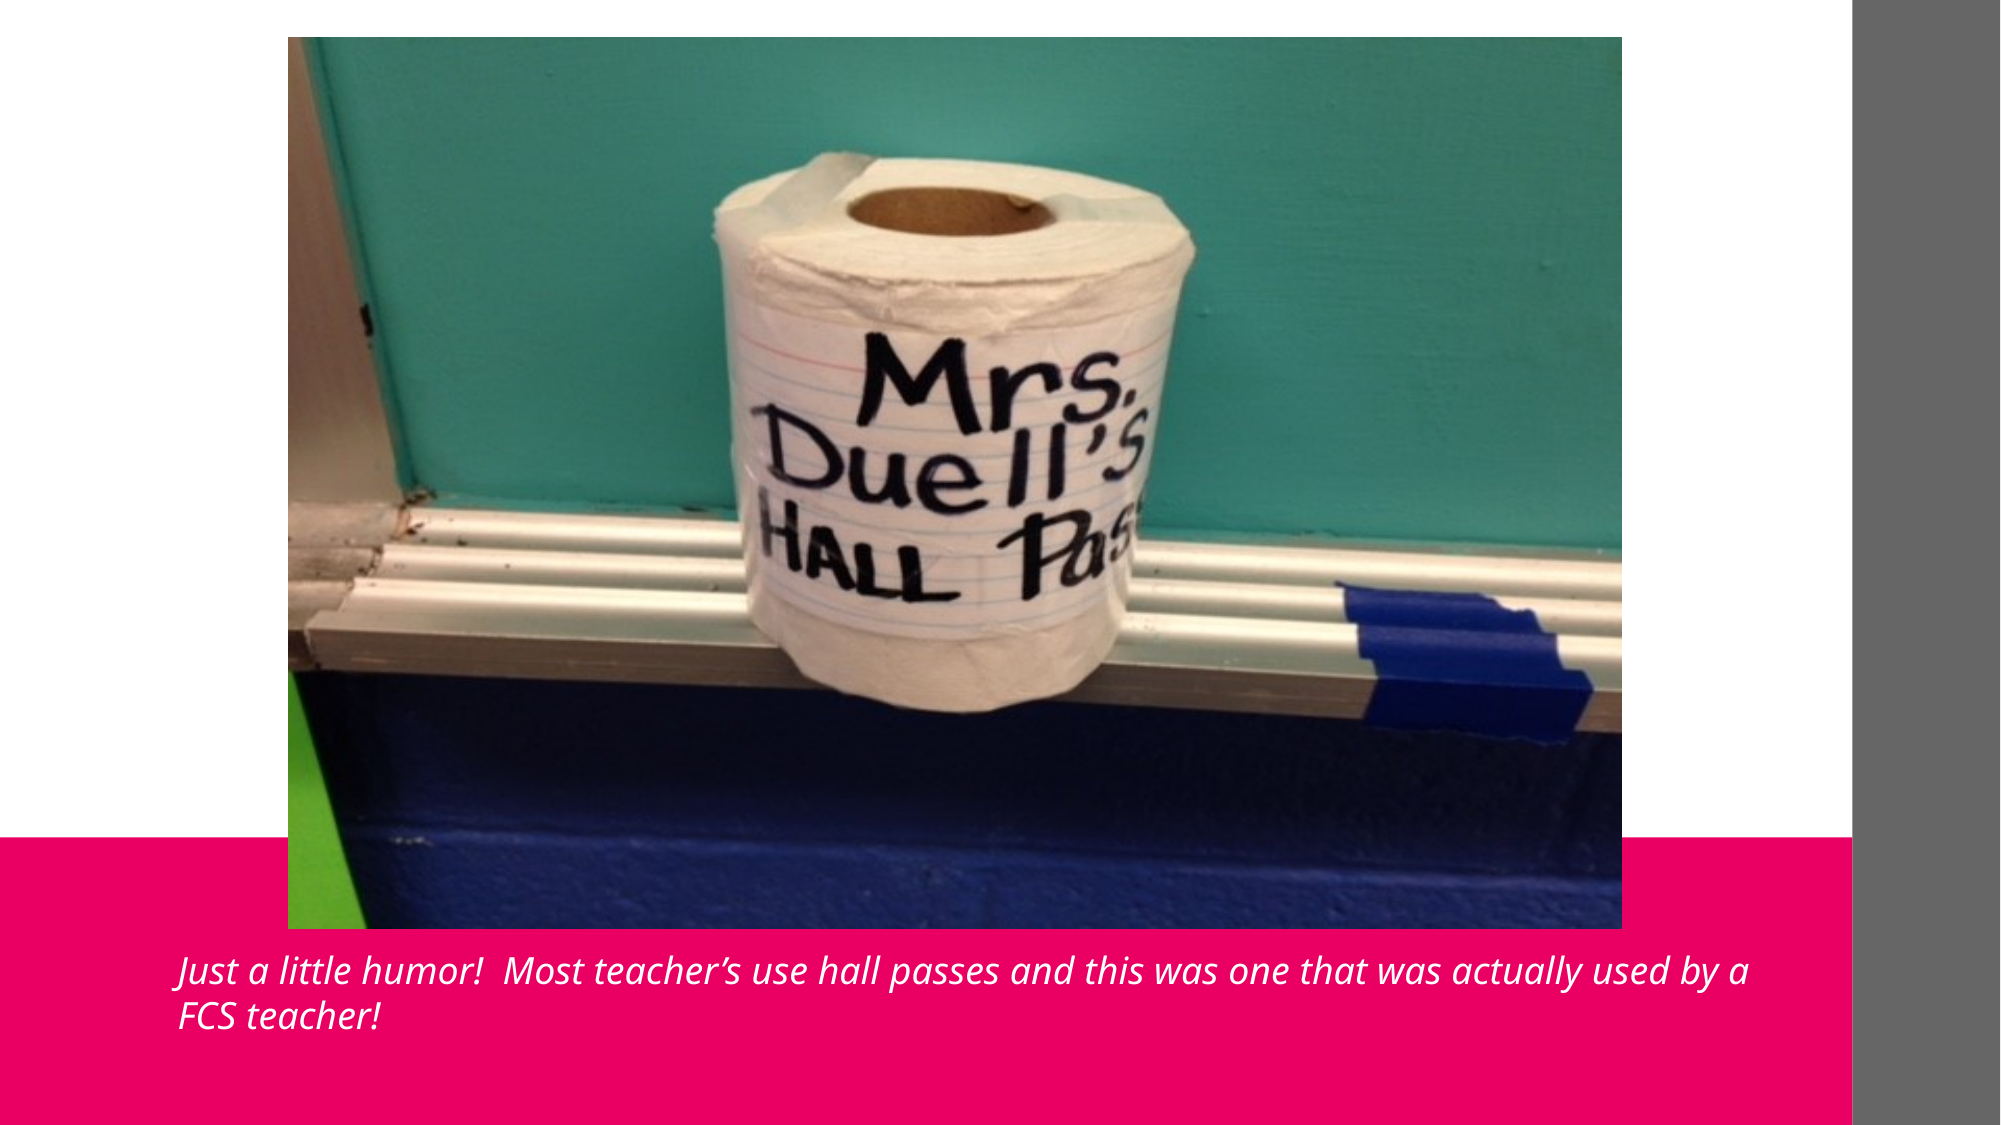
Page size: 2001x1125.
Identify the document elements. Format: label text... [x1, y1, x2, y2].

text_box Just a little humor! Most teacher’s use hall passes and this was one that was actually used by a FCS teacher! [162, 939, 1780, 1044]
picture [287, 37, 1622, 929]
